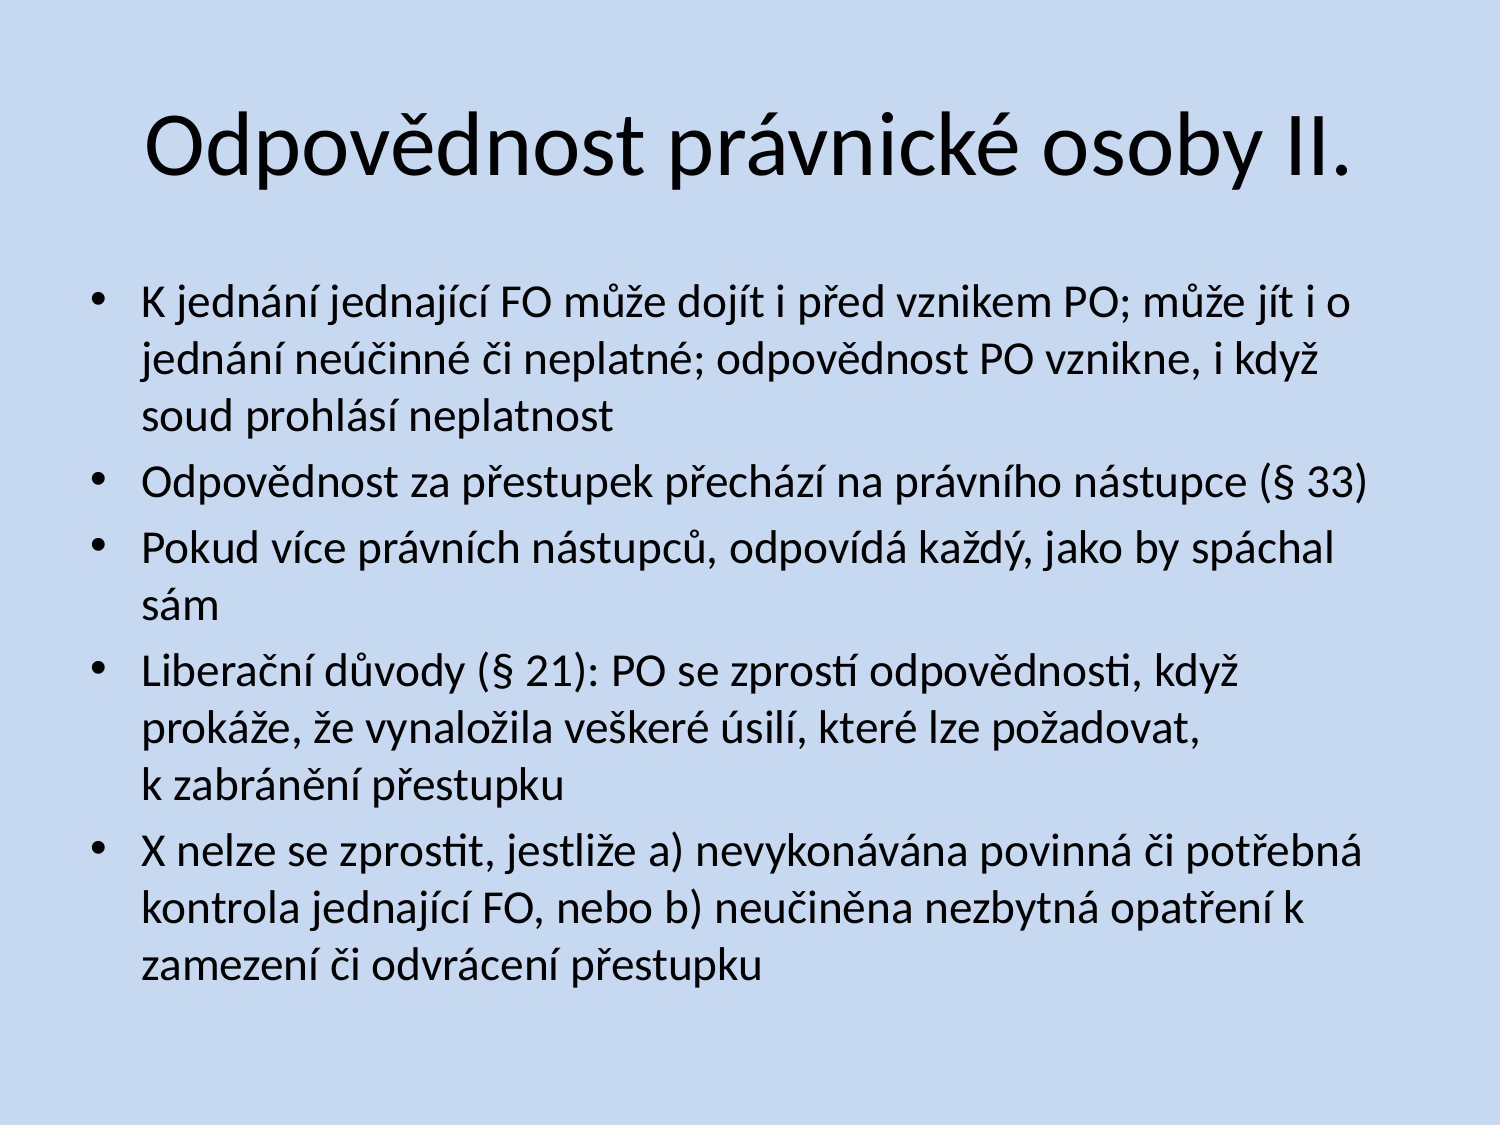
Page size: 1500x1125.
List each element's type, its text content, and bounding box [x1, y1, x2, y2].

list K jednání jednající FO může dojít i před vznikem PO; může jít i o jednání neúčinné či neplatné; odpovědnost PO vznikne, i když soud prohlásí neplatnost Odpovědnost za přestupek přechází na právního nástupce (§ 33) Pokud více právních nástupců, odpovídá každý, jako by spáchal sám Liberační důvody (§ 21): PO se zprostí odpovědnosti, když prokáže, že vynaložila veškeré úsilí, které lze požadovat, k zabránění přestupku X nelze se zprostit, jestliže a) nevykonávána povinná či potřebná kontrola jednající FO, nebo b) neučiněna nezbytná opatření k zamezení či odvrácení přestupku [75, 262, 1425, 1005]
title Odpovědnost právnické osoby II. [75, 45, 1425, 233]
